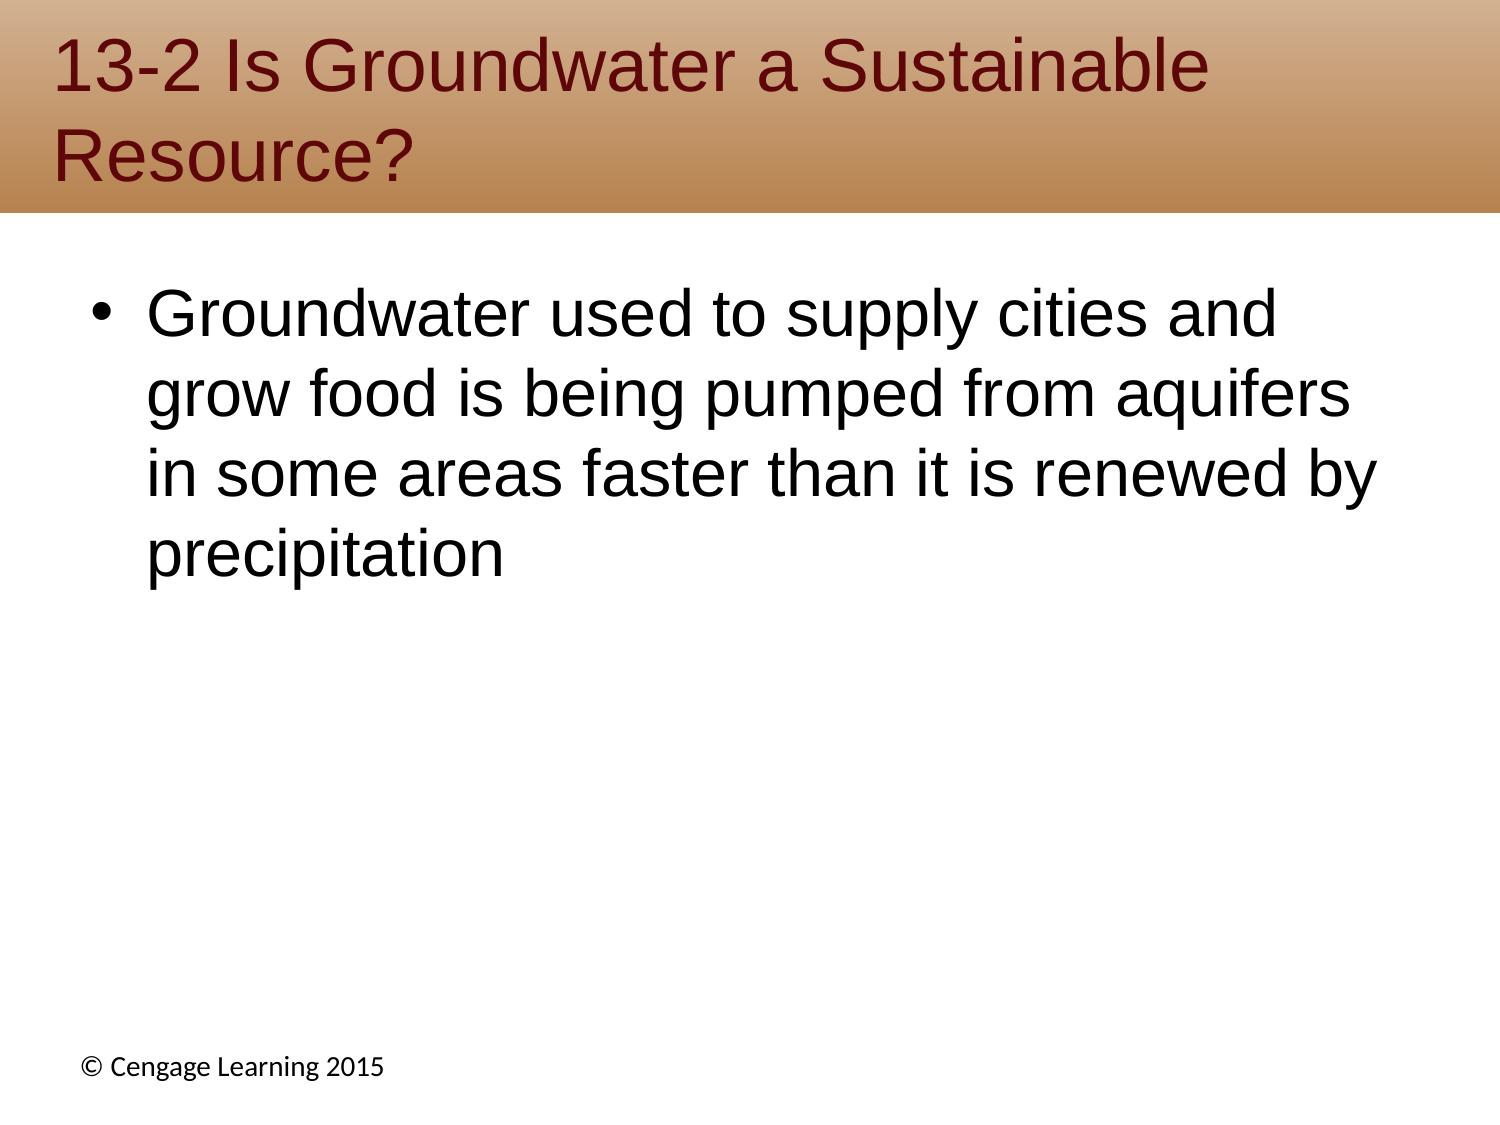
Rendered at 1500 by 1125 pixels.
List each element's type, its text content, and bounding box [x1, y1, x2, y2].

title 13-2 Is Groundwater a Sustainable Resource? [0, 0, 1500, 213]
list Groundwater used to supply cities and grow food is being pumped from aquifers in some areas faster than it is renewed by precipitation [74, 262, 1426, 1101]
